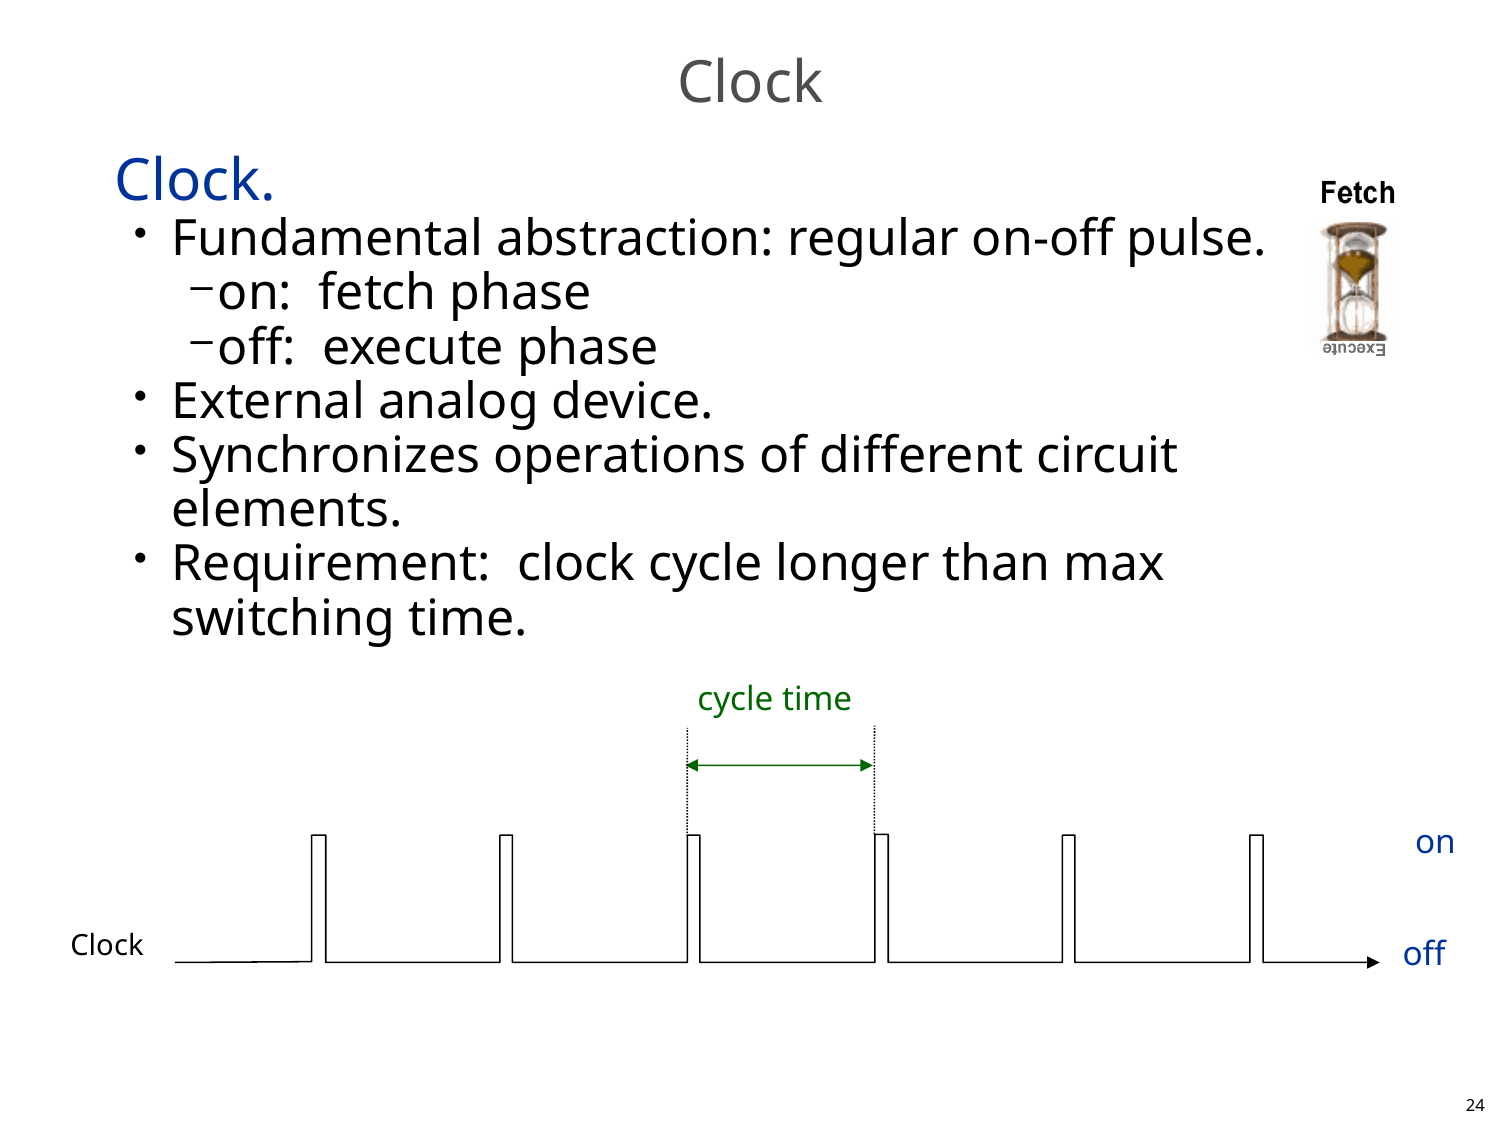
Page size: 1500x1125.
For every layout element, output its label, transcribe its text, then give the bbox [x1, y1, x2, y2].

text_box off [1387, 924, 1488, 980]
slide_number 24 [1187, 1087, 1500, 1125]
text_box Clock [55, 918, 193, 969]
text_box [688, 759, 873, 772]
text_box [174, 834, 1380, 969]
picture [1302, 177, 1414, 207]
title Clock [0, 50, 1500, 126]
list Clock. Fundamental abstraction: regular on-off pulse. on: fetch phase off: execute phase External analog device. Synchronizes operations of different circuit elements. Requirement: clock cycle longer than max switching time. [99, 149, 1388, 1038]
text_box cycle time [682, 669, 908, 725]
text_box on [1399, 812, 1475, 868]
picture [1310, 222, 1399, 358]
